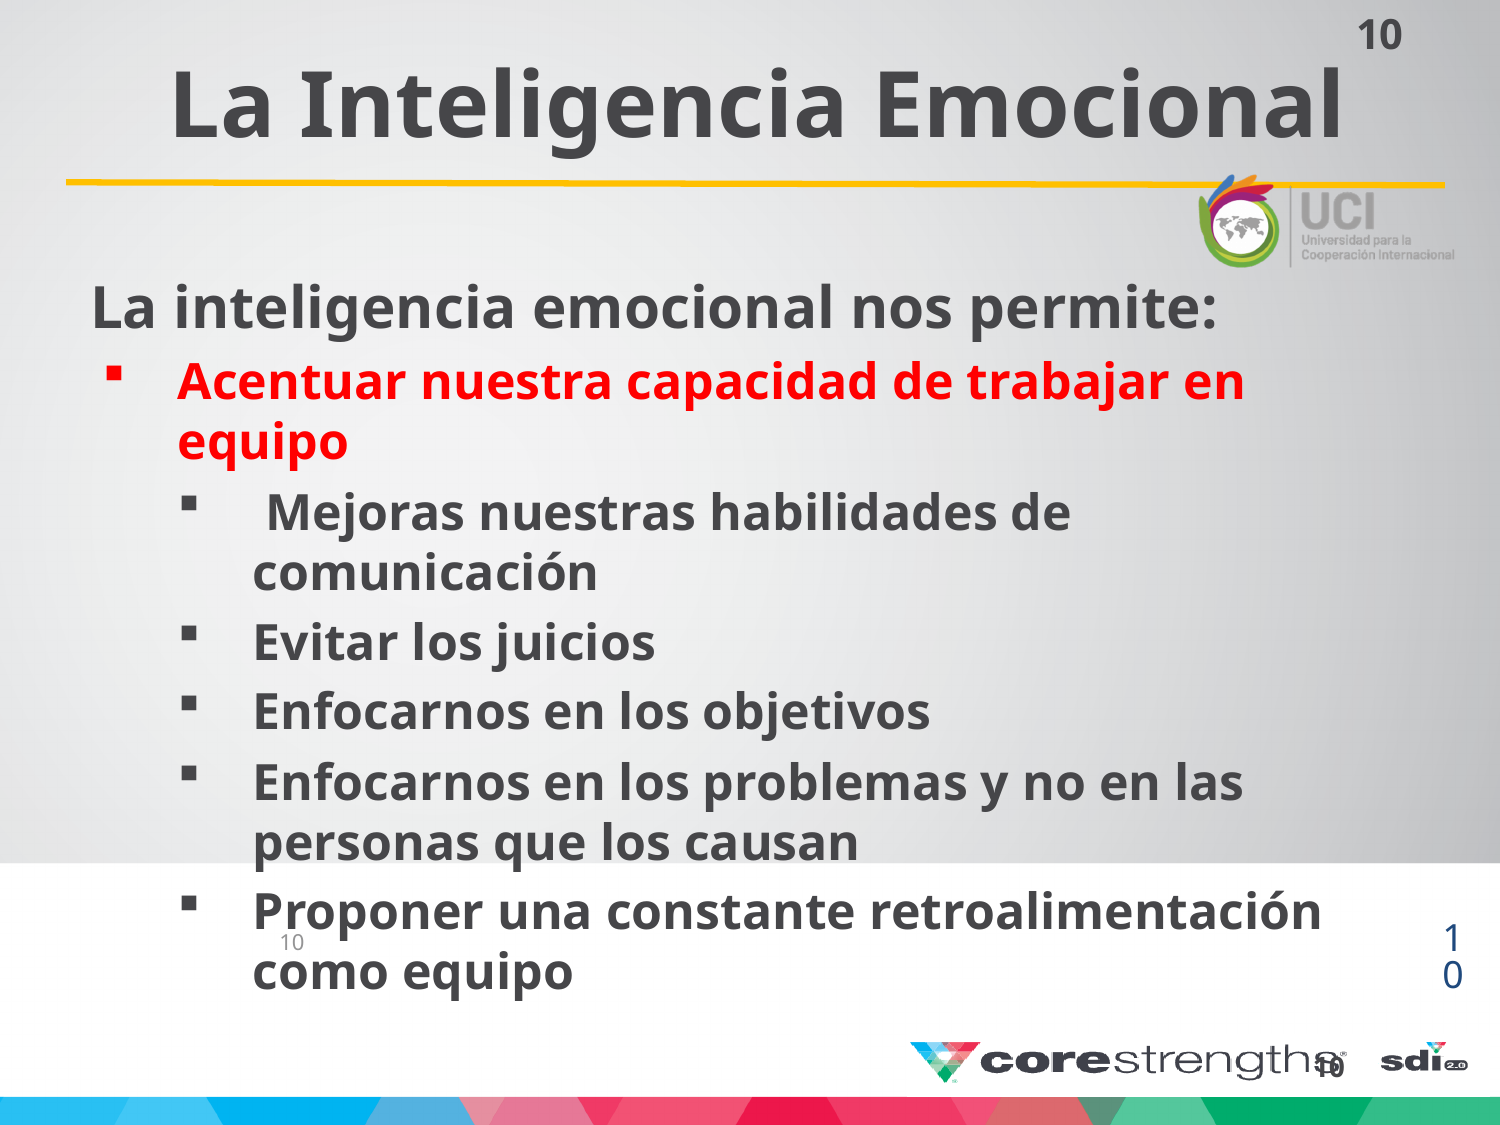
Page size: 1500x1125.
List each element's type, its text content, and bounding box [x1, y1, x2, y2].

title La Inteligencia Emocional [110, 15, 1405, 187]
picture [0, 0, 1500, 1125]
slide_number 10 [1427, 906, 1500, 954]
text_box 10 [268, 921, 524, 967]
list La inteligencia emocional nos permite: Acentuar nuestra capacidad de trabajar en equipo Mejoras nuestras habilidades de comunicación Evitar los juicios Enfocarnos en los objetivos Enfocarnos en los problemas y no en las personas que los causan Proponer una constante retroalimentación como equipo [75, 262, 1425, 1005]
